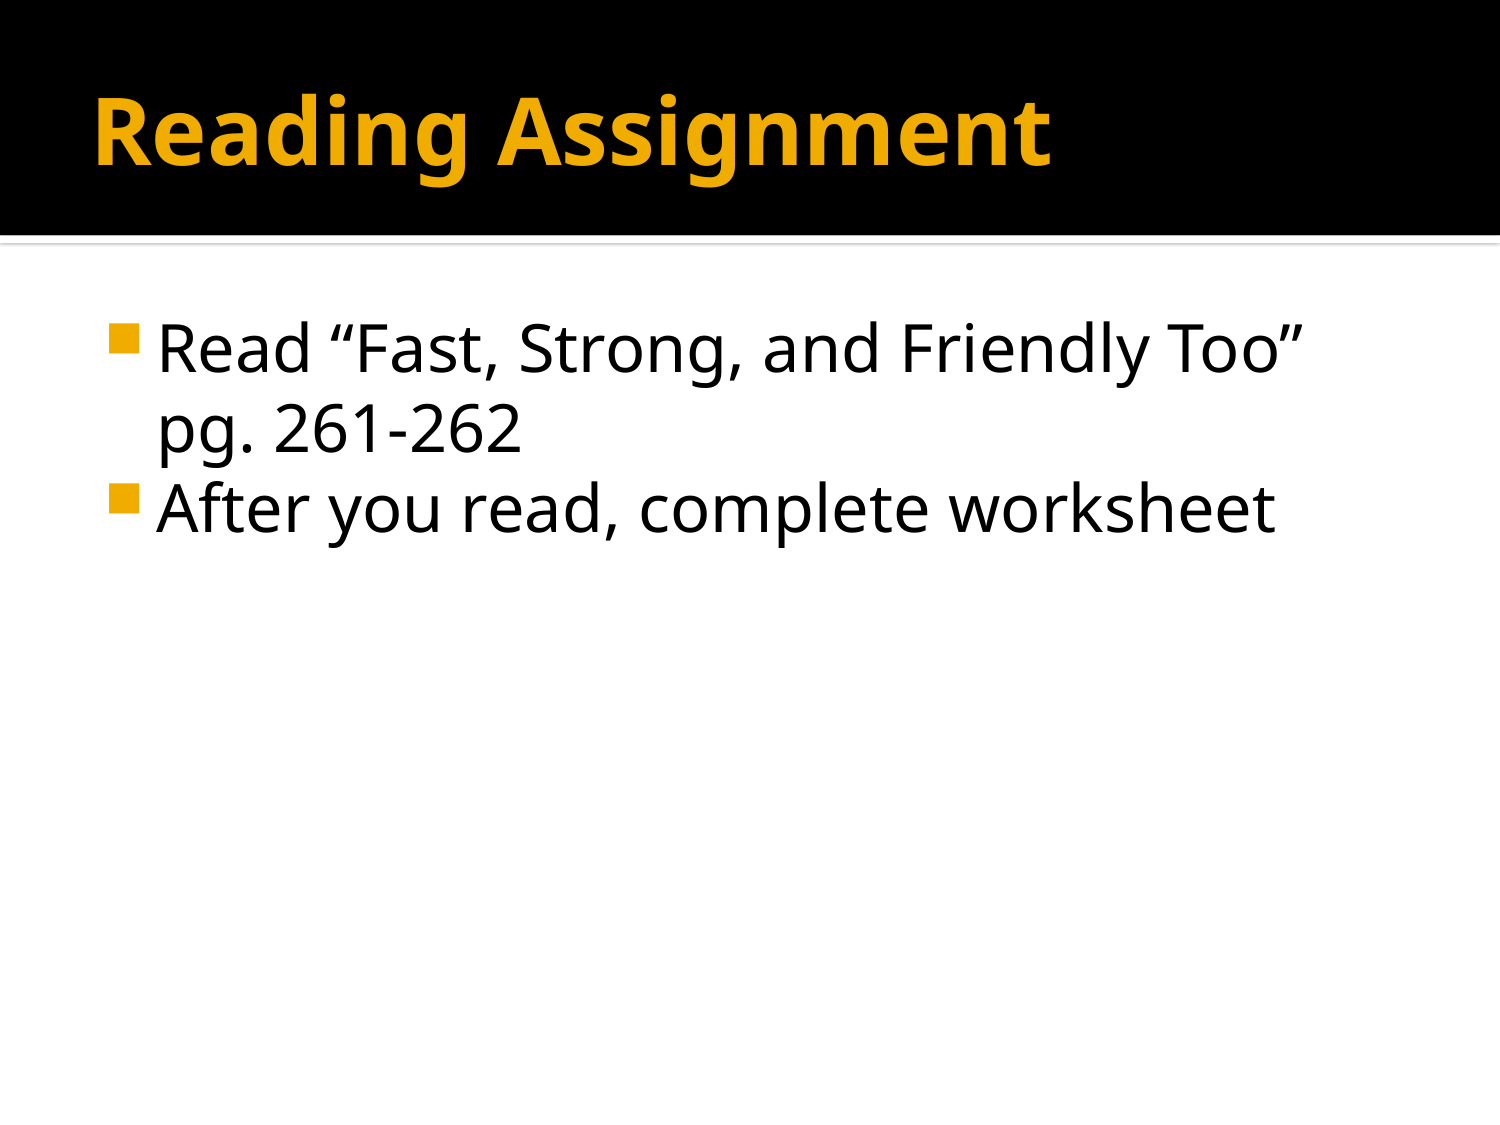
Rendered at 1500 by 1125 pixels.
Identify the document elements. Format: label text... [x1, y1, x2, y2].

list Read “Fast, Strong, and Friendly Too” pg. 261-262 After you read, complete worksheet [75, 291, 1425, 1050]
title Reading Assignment [75, 25, 1425, 231]
